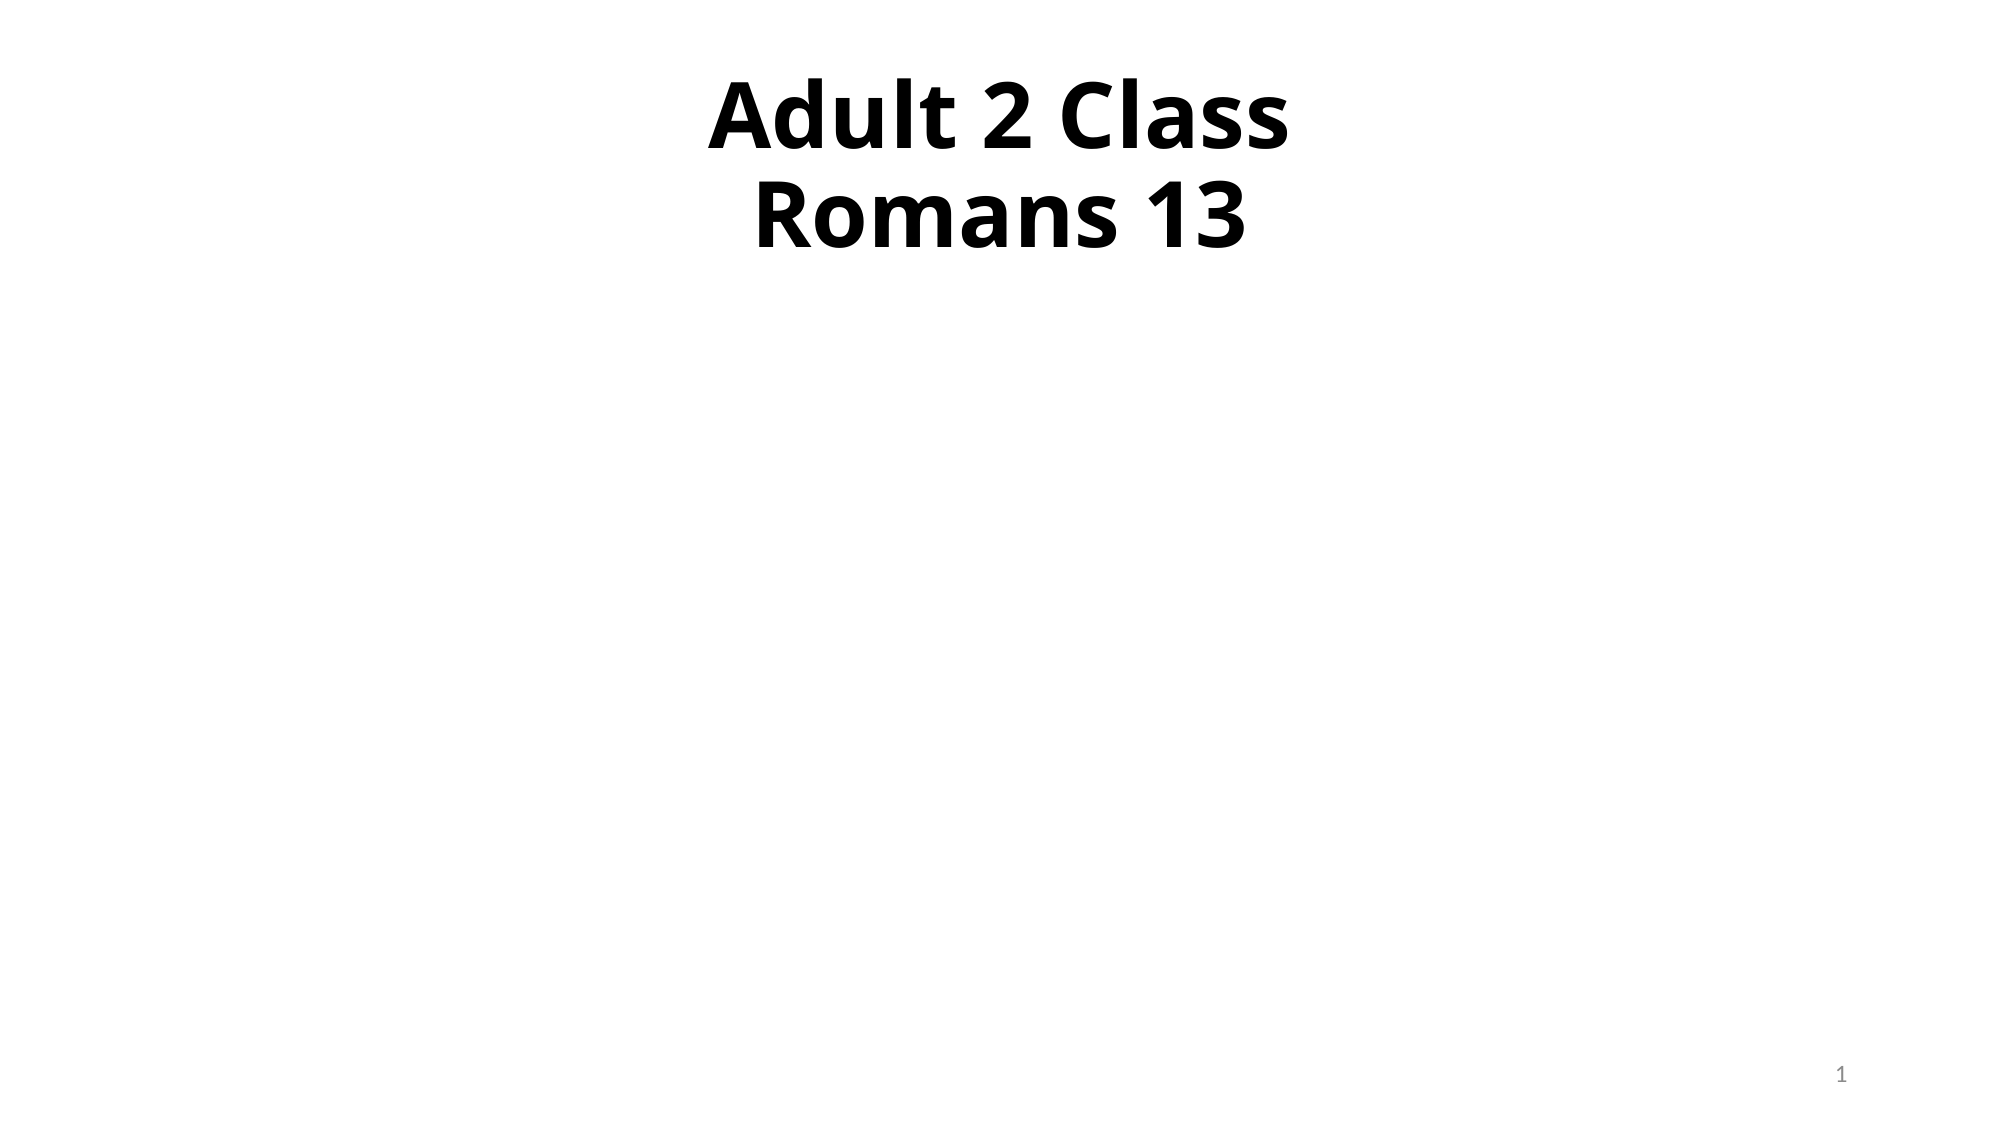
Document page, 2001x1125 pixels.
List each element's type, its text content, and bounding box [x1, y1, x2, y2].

slide_number 1 [1412, 1042, 1863, 1103]
title Adult 2 Class Romans 13 [137, 59, 1863, 278]
